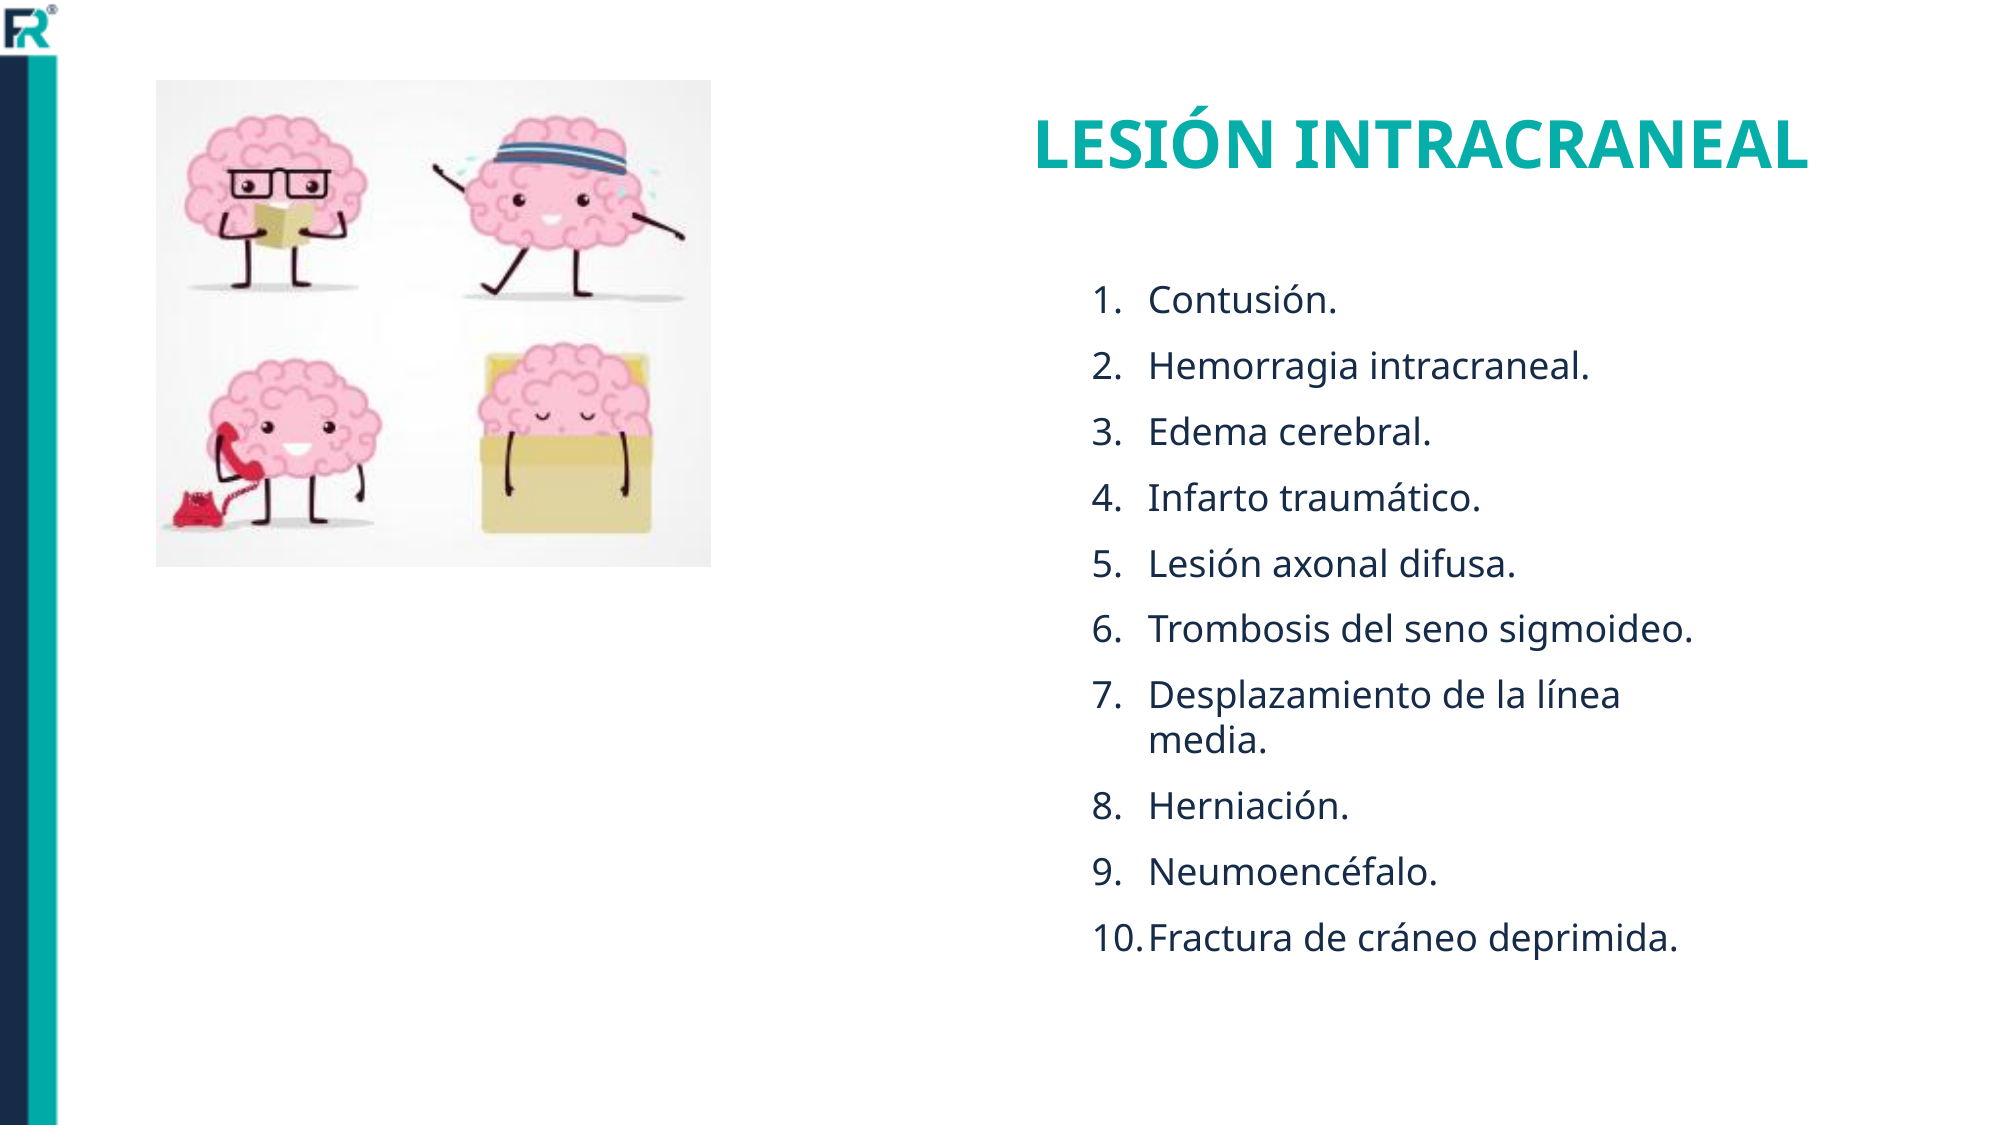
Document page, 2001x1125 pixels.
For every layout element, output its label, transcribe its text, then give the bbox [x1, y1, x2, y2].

text_box LESIÓN INTRACRANEAL [849, 76, 1994, 218]
list Contusión. Hemorragia intracraneal. Edema cerebral. Infarto traumático. Lesión axonal difusa. Trombosis del seno sigmoideo. Desplazamiento de la línea media. Herniación. Neumoencéfalo. Fractura de cráneo deprimida. [1076, 268, 1767, 978]
picture [0, 0, 2001, 1125]
